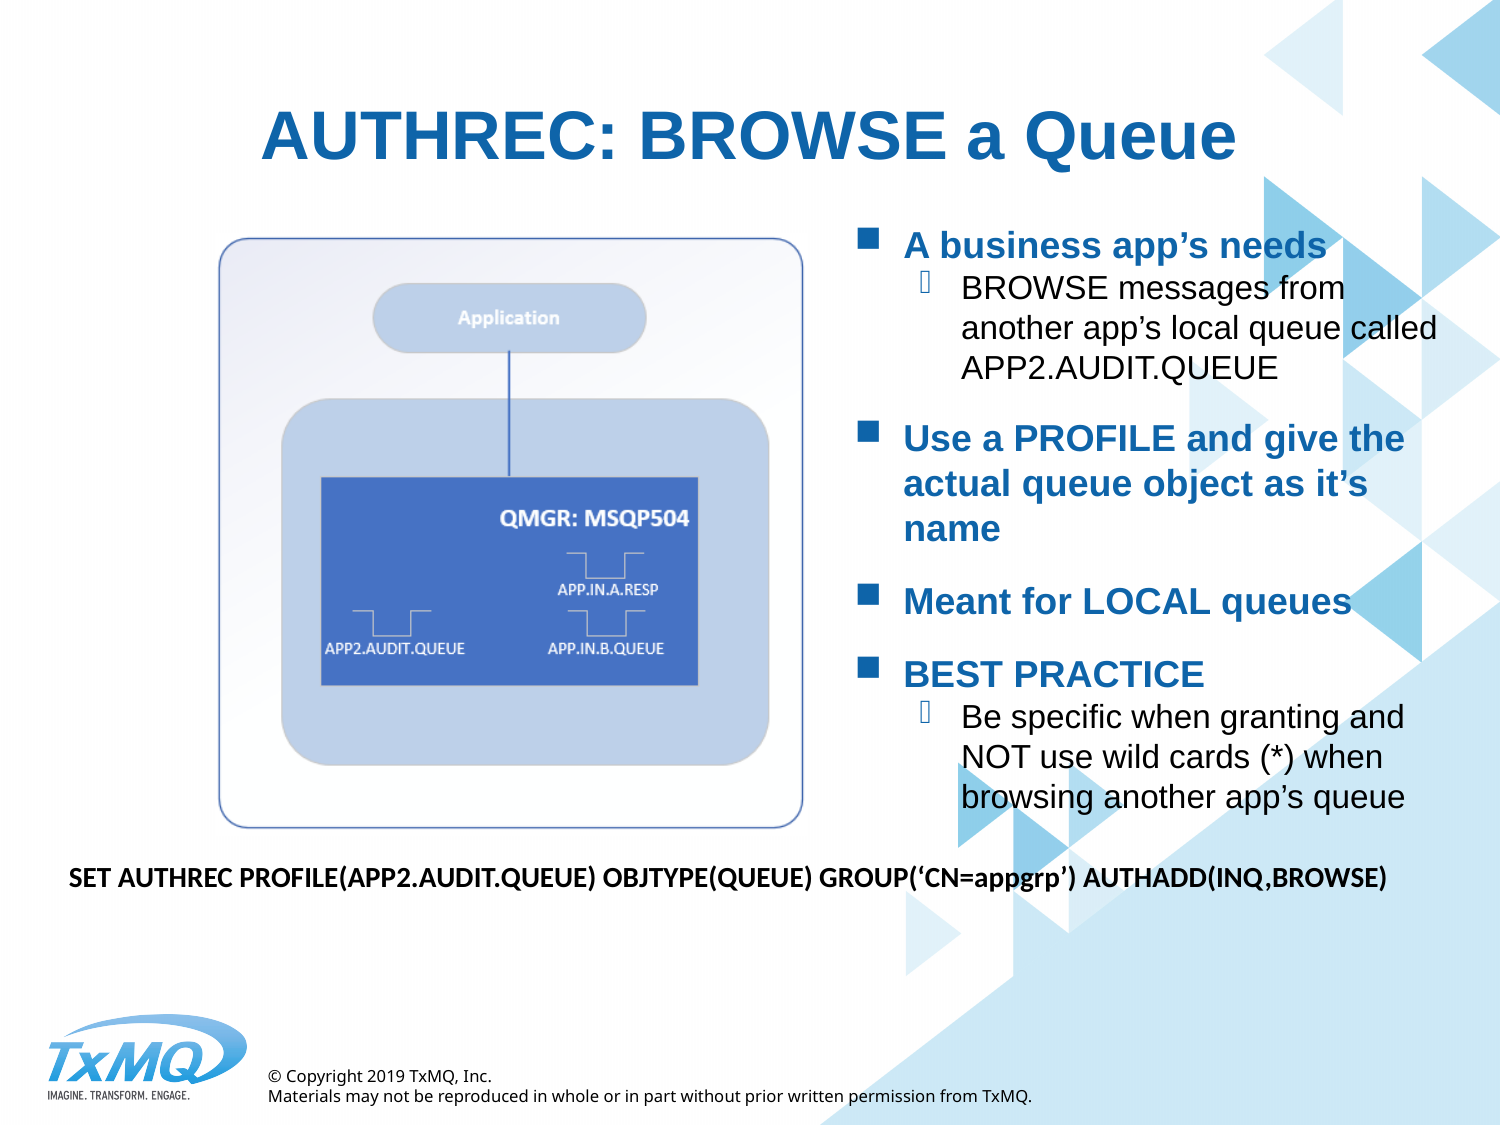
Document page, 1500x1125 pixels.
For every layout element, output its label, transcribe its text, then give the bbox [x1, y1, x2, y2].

footer © Copyright 2019 TxMQ, Inc. Materials may not be reproduced in whole or in part without prior written permission from TxMQ. [253, 1058, 1247, 1114]
text_box Migrate Queues [0, 0, 1500, 1125]
picture [215, 233, 807, 836]
text_box SET AUTHREC PROFILE(APP2.AUDIT.QUEUE) OBJTYPE(QUEUE) GROUP(‘CN=appgrp’) AUTHADD(INQ,BROWSE) [54, 850, 1415, 901]
text_box AUTHREC: BROWSE a Queue [41, 83, 1459, 189]
text_box A business app’s needs BROWSE messages from another app’s local queue called APP2.AUDIT.QUEUE Use a PROFILE and give the actual queue object as it’s name Meant for LOCAL queues BEST PRACTICE Be specific when granting and NOT use wild cards (*) when browsing another app’s queue [840, 136, 1459, 954]
picture [48, 1014, 247, 1100]
